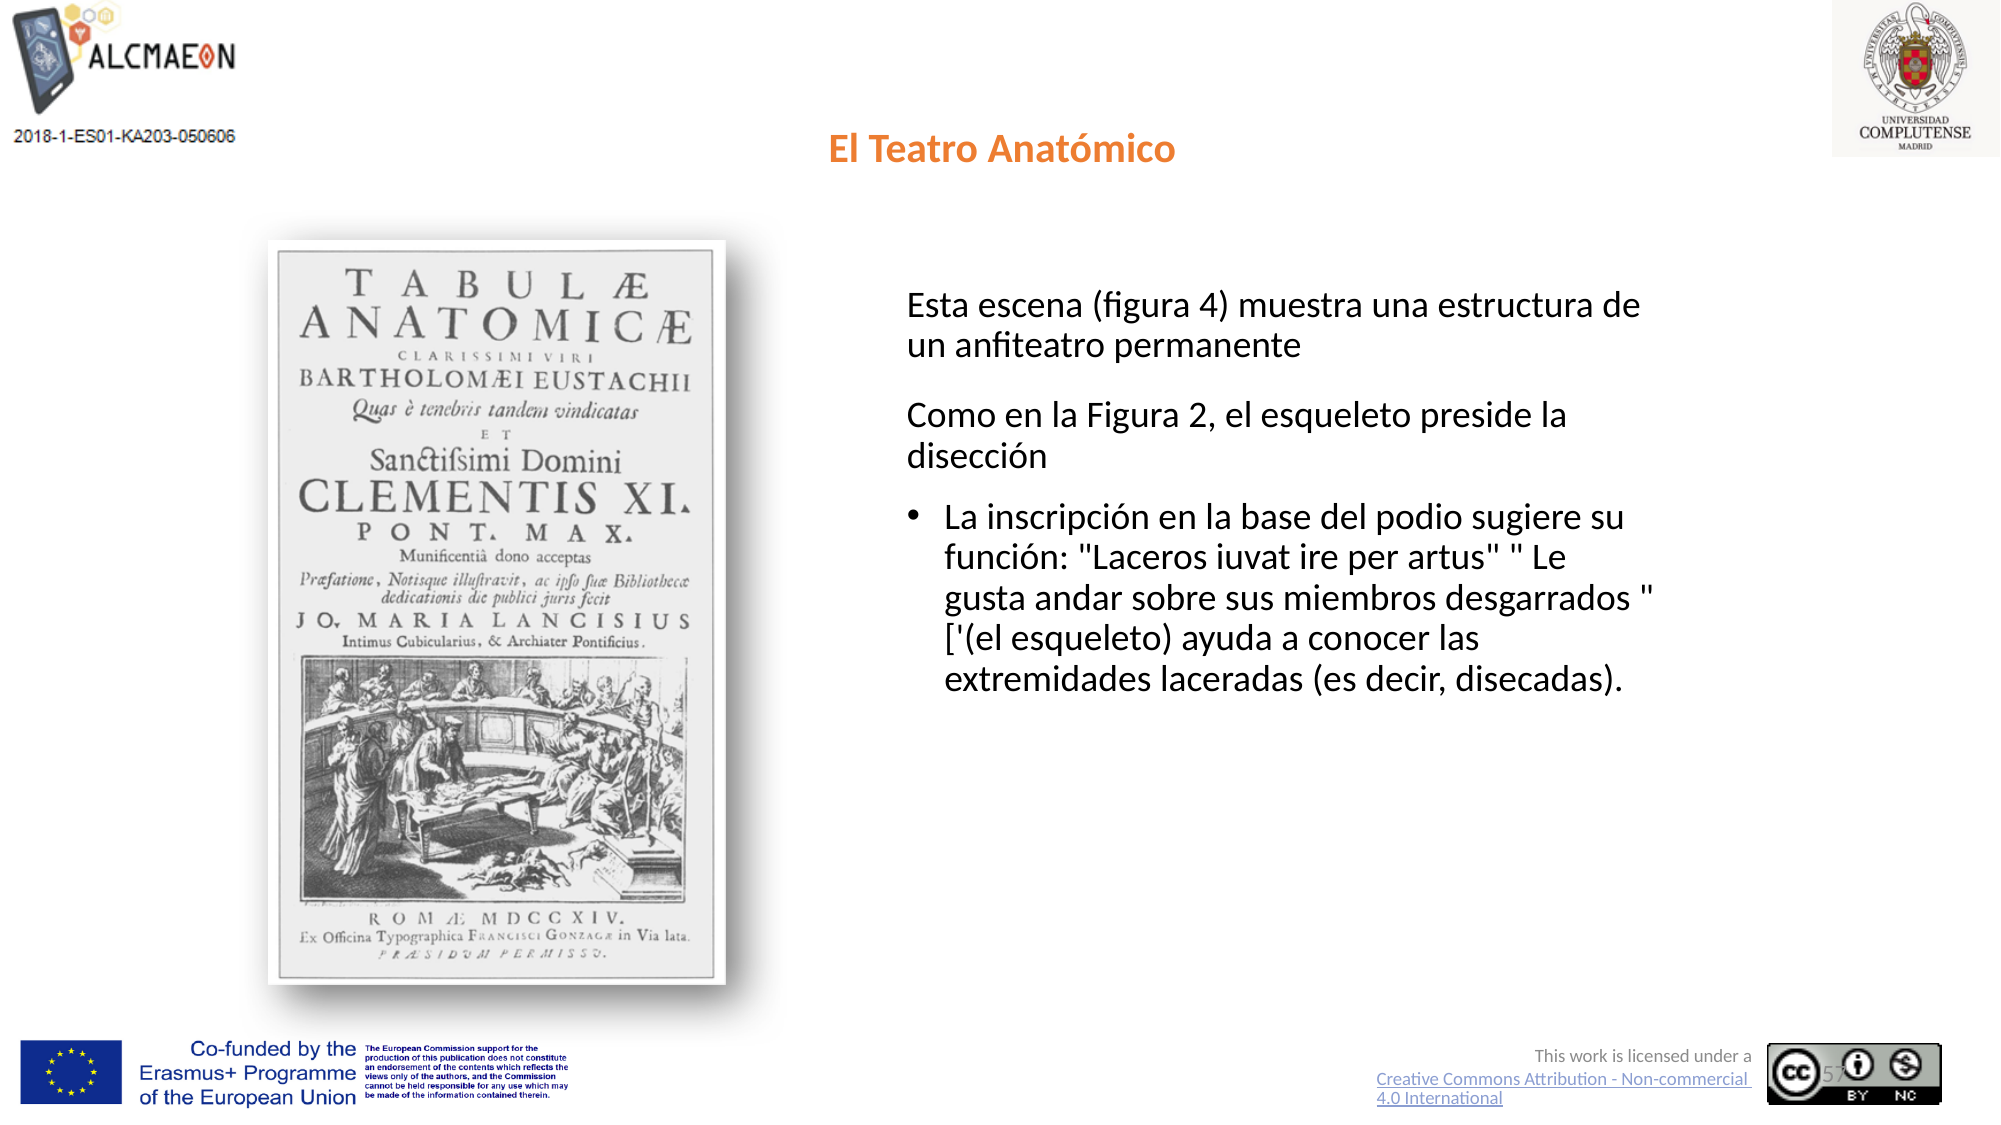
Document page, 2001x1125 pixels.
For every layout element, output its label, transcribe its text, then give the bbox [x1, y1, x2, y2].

slide_number 57 [1412, 1042, 1863, 1103]
picture [1767, 1043, 1942, 1105]
picture [1832, 0, 2000, 157]
picture [0, 0, 248, 157]
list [268, 240, 726, 986]
list Esta escena (figura 4) muestra una estructura de un anfiteatro permanente Como en la Figura 2, el esqueleto preside la disección La inscripción en la base del podio sugiere su función: "Laceros iuvat ire per artus" " Le gusta andar sobre sus miembros desgarrados " ['(el esqueleto) ayuda a conocer las extremidades laceradas (es decir, disecadas). [891, 277, 1672, 930]
picture [16, 1035, 575, 1109]
title El Teatro Anatómico [139, 95, 1865, 314]
